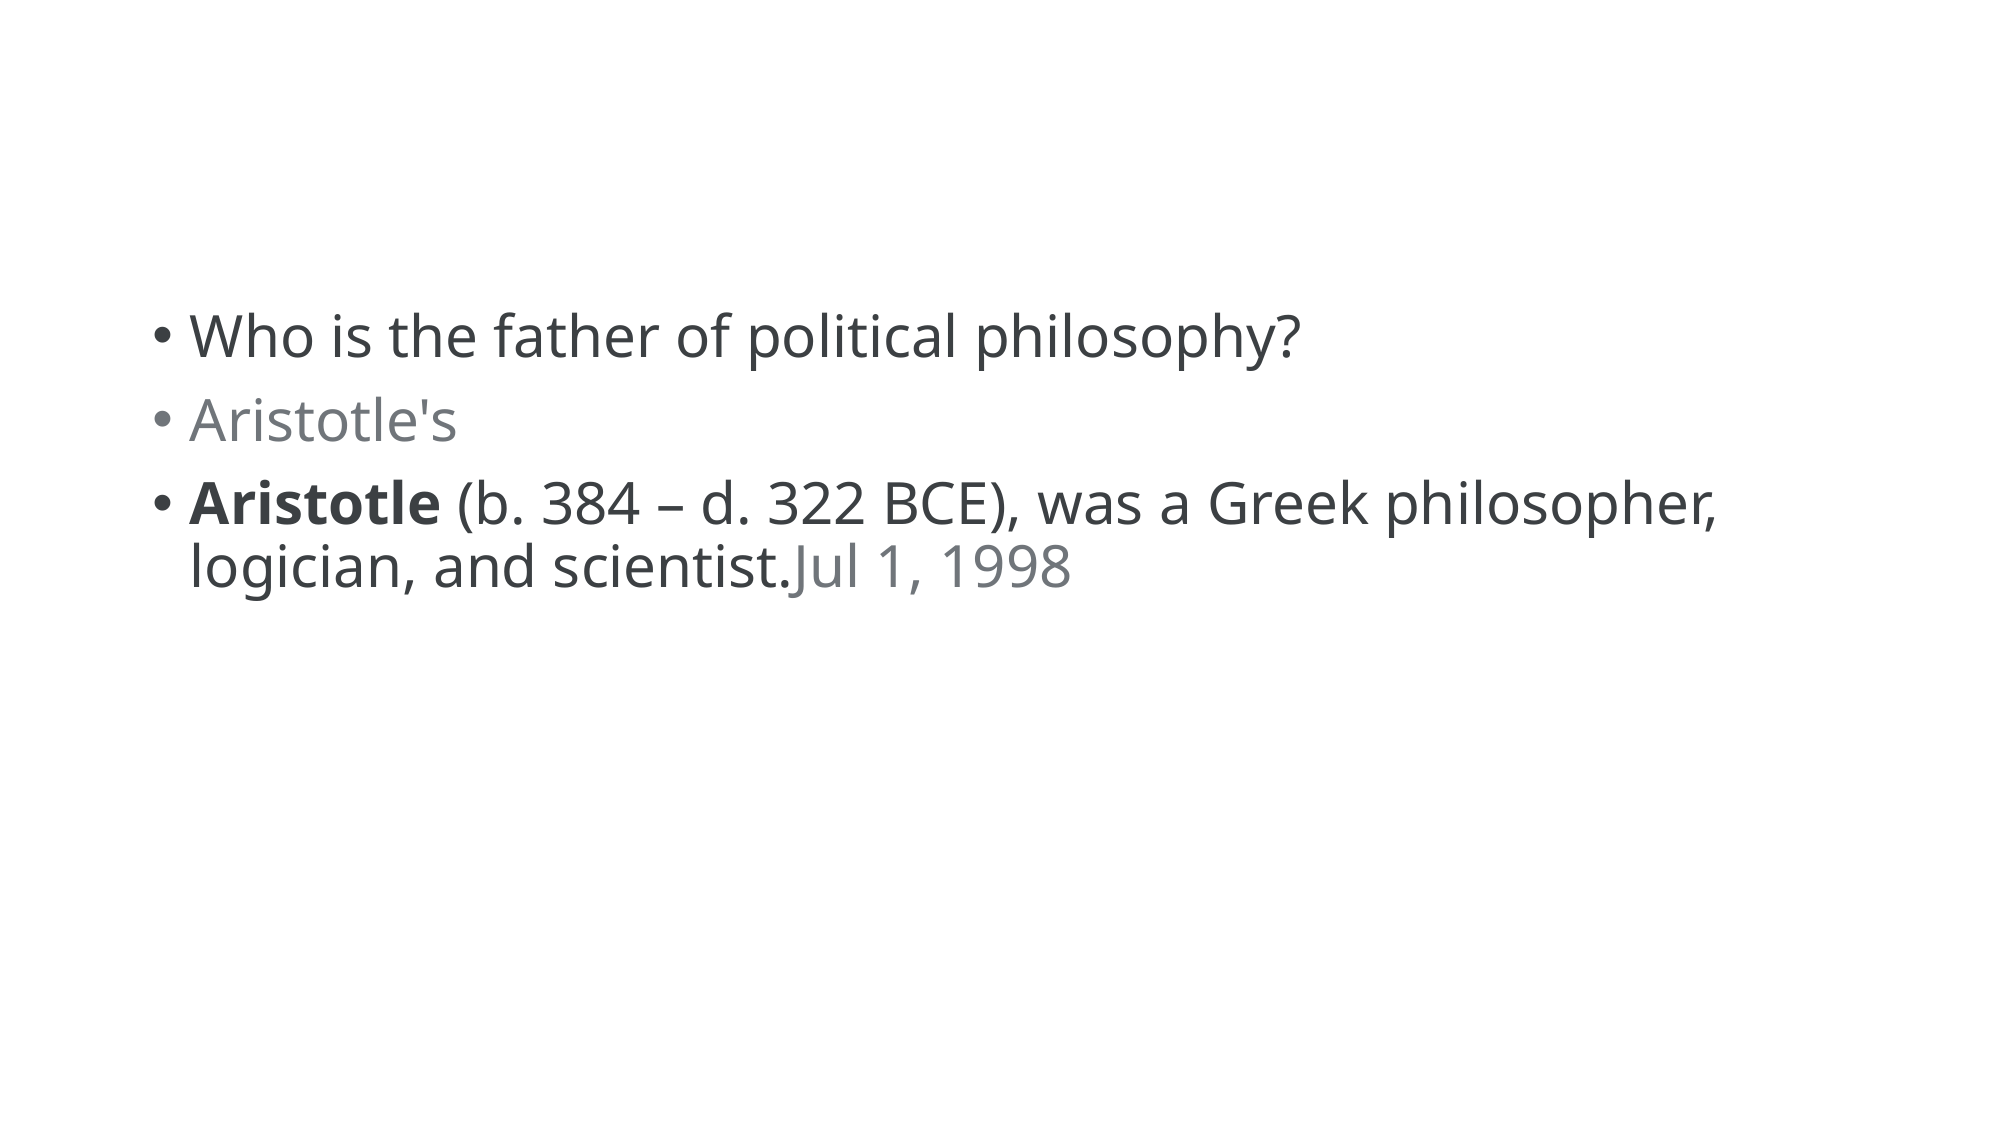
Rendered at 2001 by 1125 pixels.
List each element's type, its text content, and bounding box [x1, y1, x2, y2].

list Who is the father of political philosophy? Aristotle's Aristotle (b. 384 – d. 322 BCE), was a Greek philosopher, logician, and scientist.Jul 1, 1998 [137, 299, 1863, 1014]
